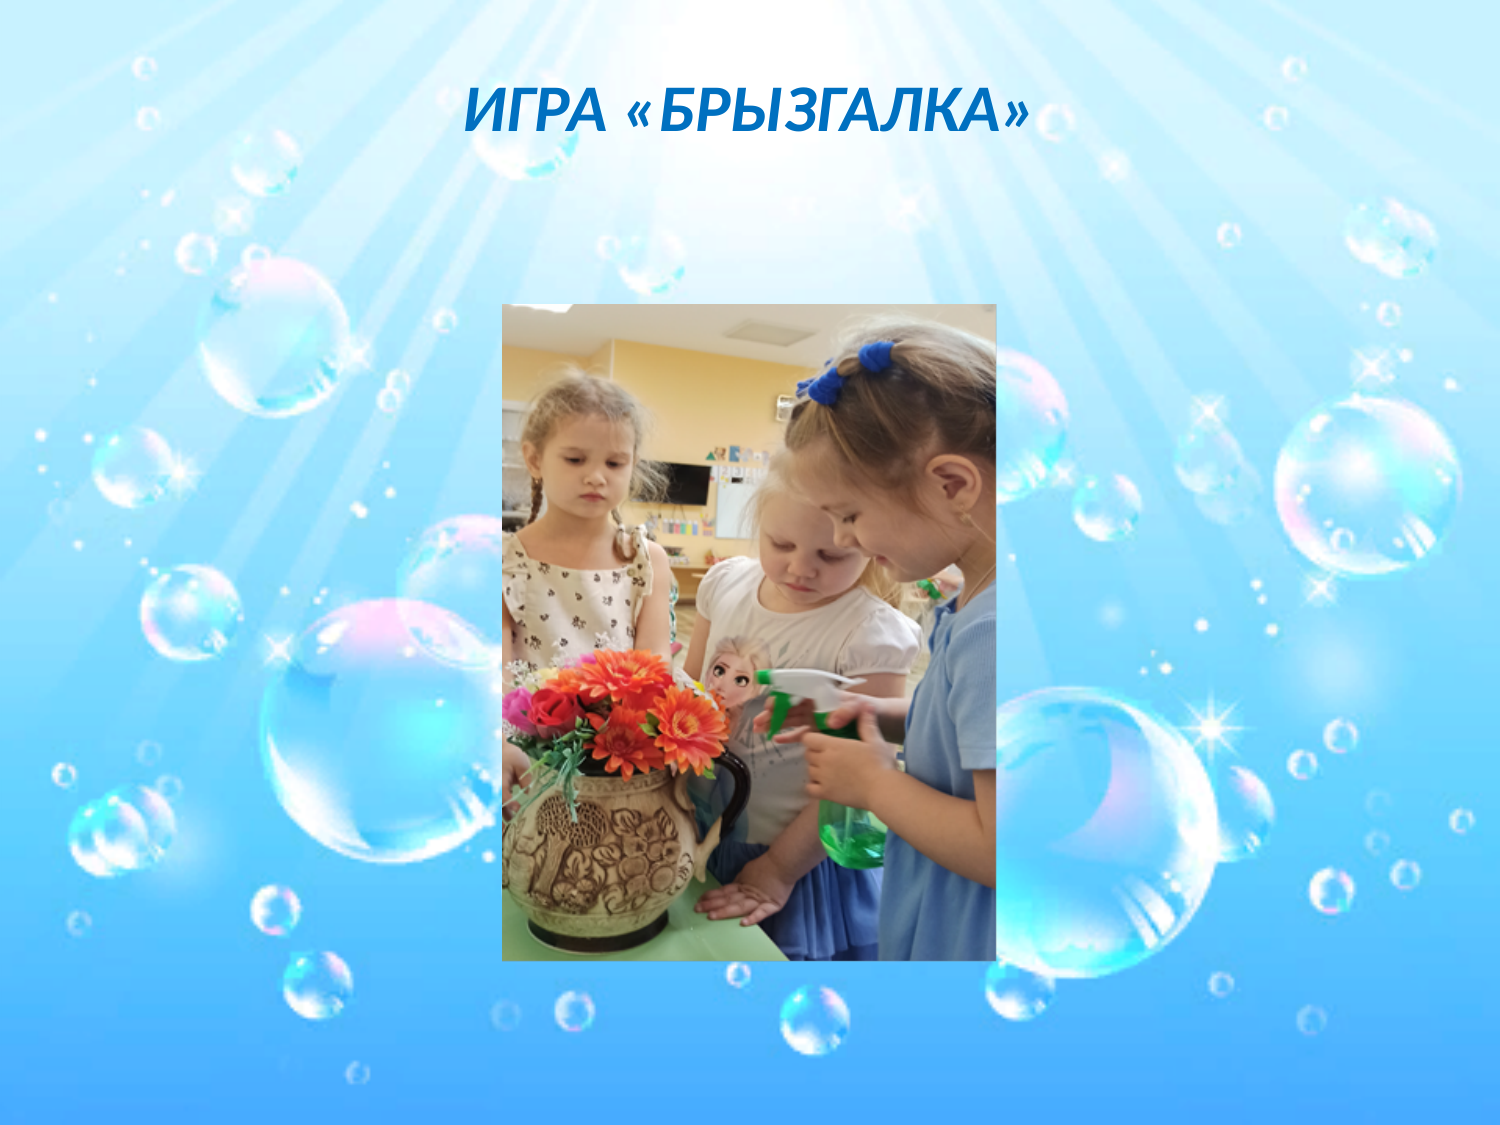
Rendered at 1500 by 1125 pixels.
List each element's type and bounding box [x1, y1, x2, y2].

list [502, 304, 998, 963]
picture [0, 0, 1500, 1125]
